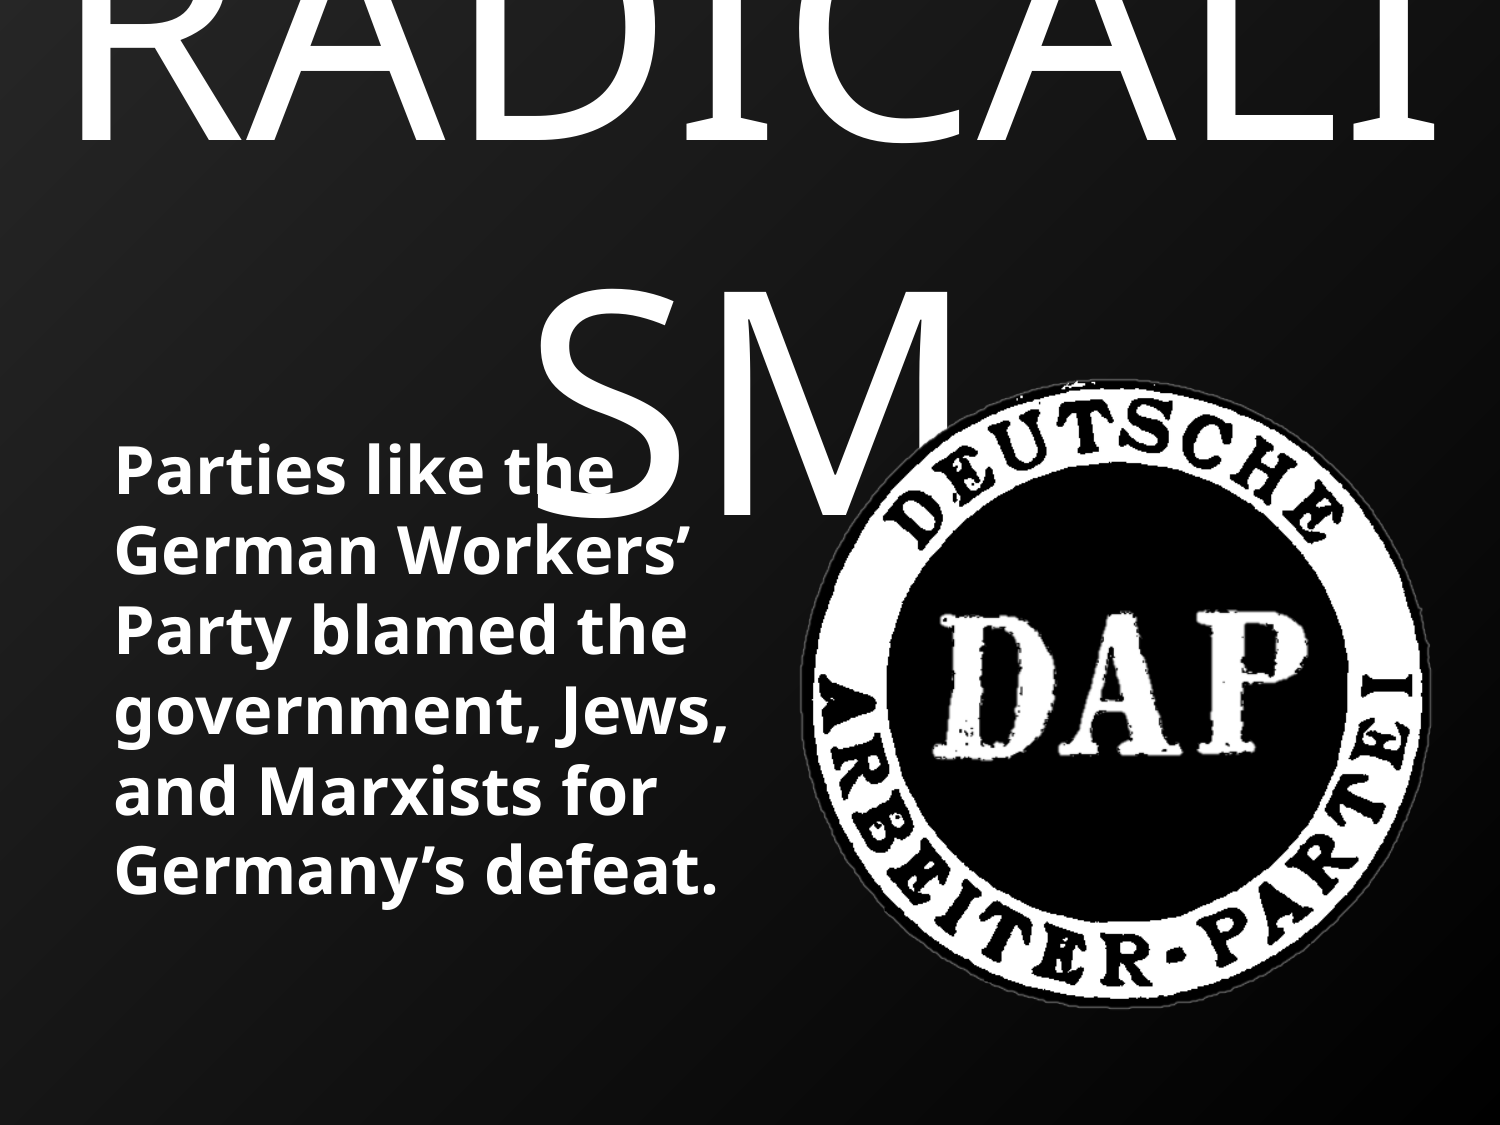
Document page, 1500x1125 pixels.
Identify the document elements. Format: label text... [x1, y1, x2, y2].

list Parties like the German Workers’ Party blamed the government, Jews, and Marxists for Germany’s defeat. [98, 420, 780, 968]
title RADICALISM [0, 63, 1500, 342]
picture [792, 372, 1441, 1019]
